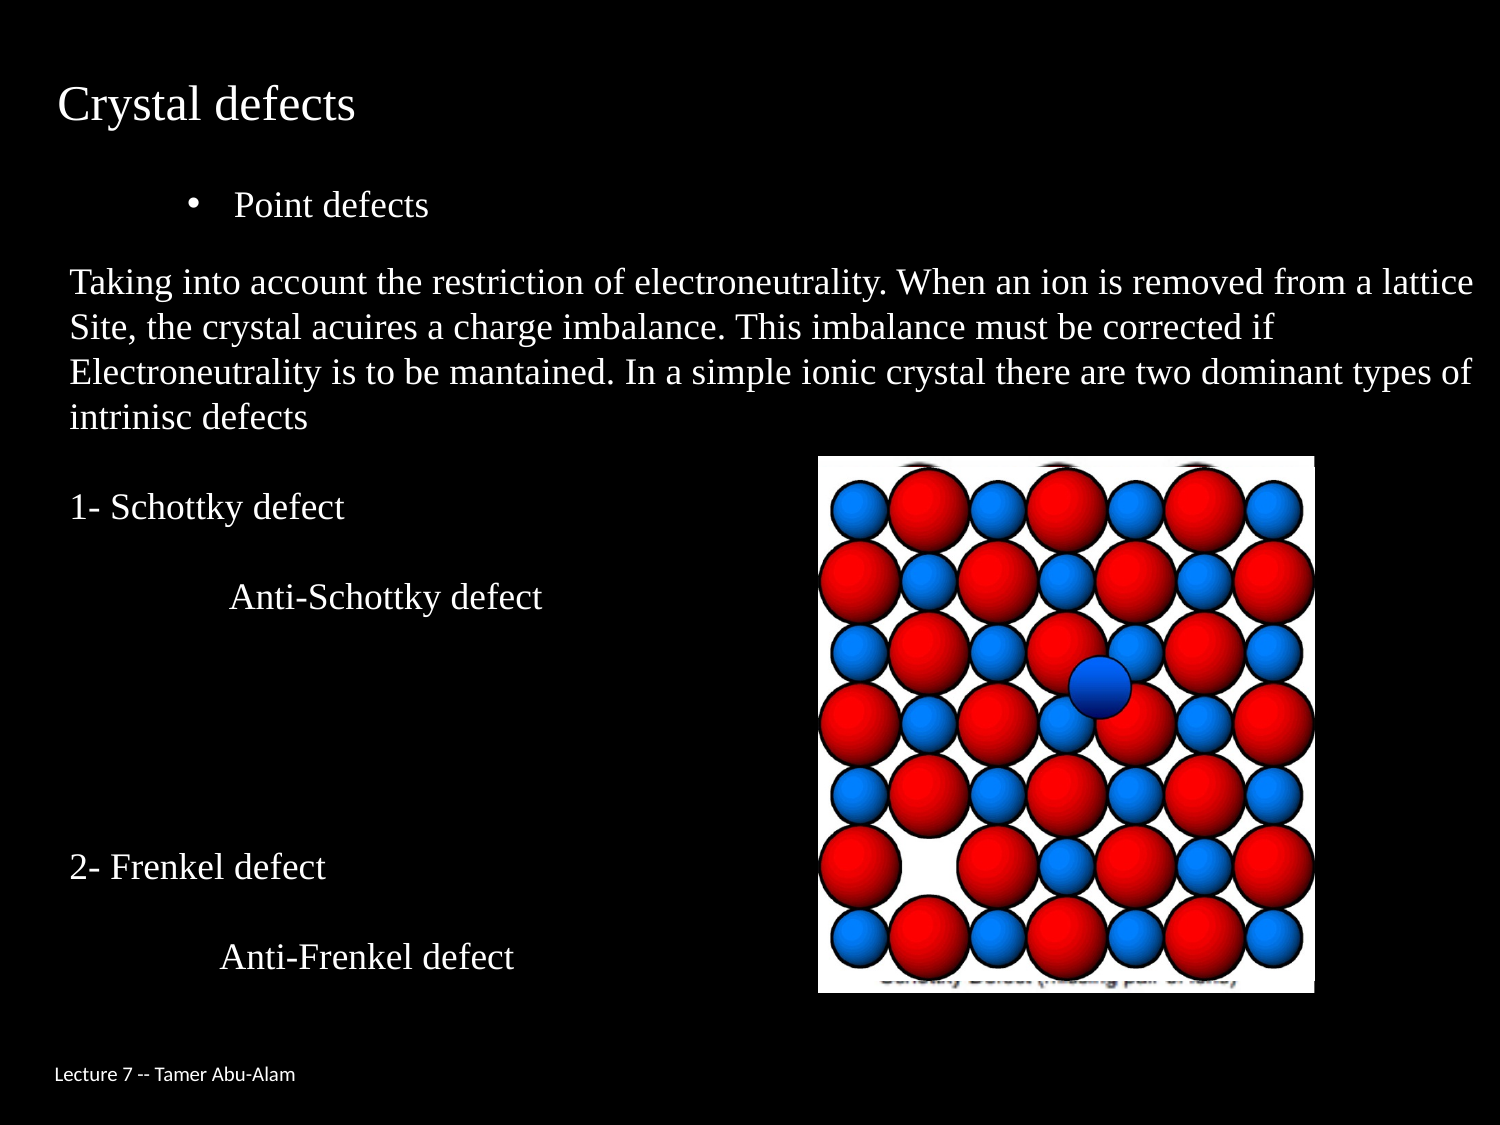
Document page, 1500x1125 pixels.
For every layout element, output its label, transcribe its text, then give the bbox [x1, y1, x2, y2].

text_box Crystal defects [42, 62, 372, 138]
text_box Taking into account the restriction of electroneutrality. When an ion is removed from a lattice Site, the crystal acuires a charge imbalance. This imbalance must be corrected if Electroneutrality is to be mantained. In a simple ionic crystal there are two dominant types of intrinisc defects 1- Schottky defect Anti-Schottky defect 2- Frenkel defect Anti-Frenkel defect [54, 250, 1492, 985]
footer Lecture 7 -- Tamer Abu-Alam [0, 1042, 413, 1103]
picture [817, 455, 1315, 993]
text_box Point defects [172, 172, 445, 233]
